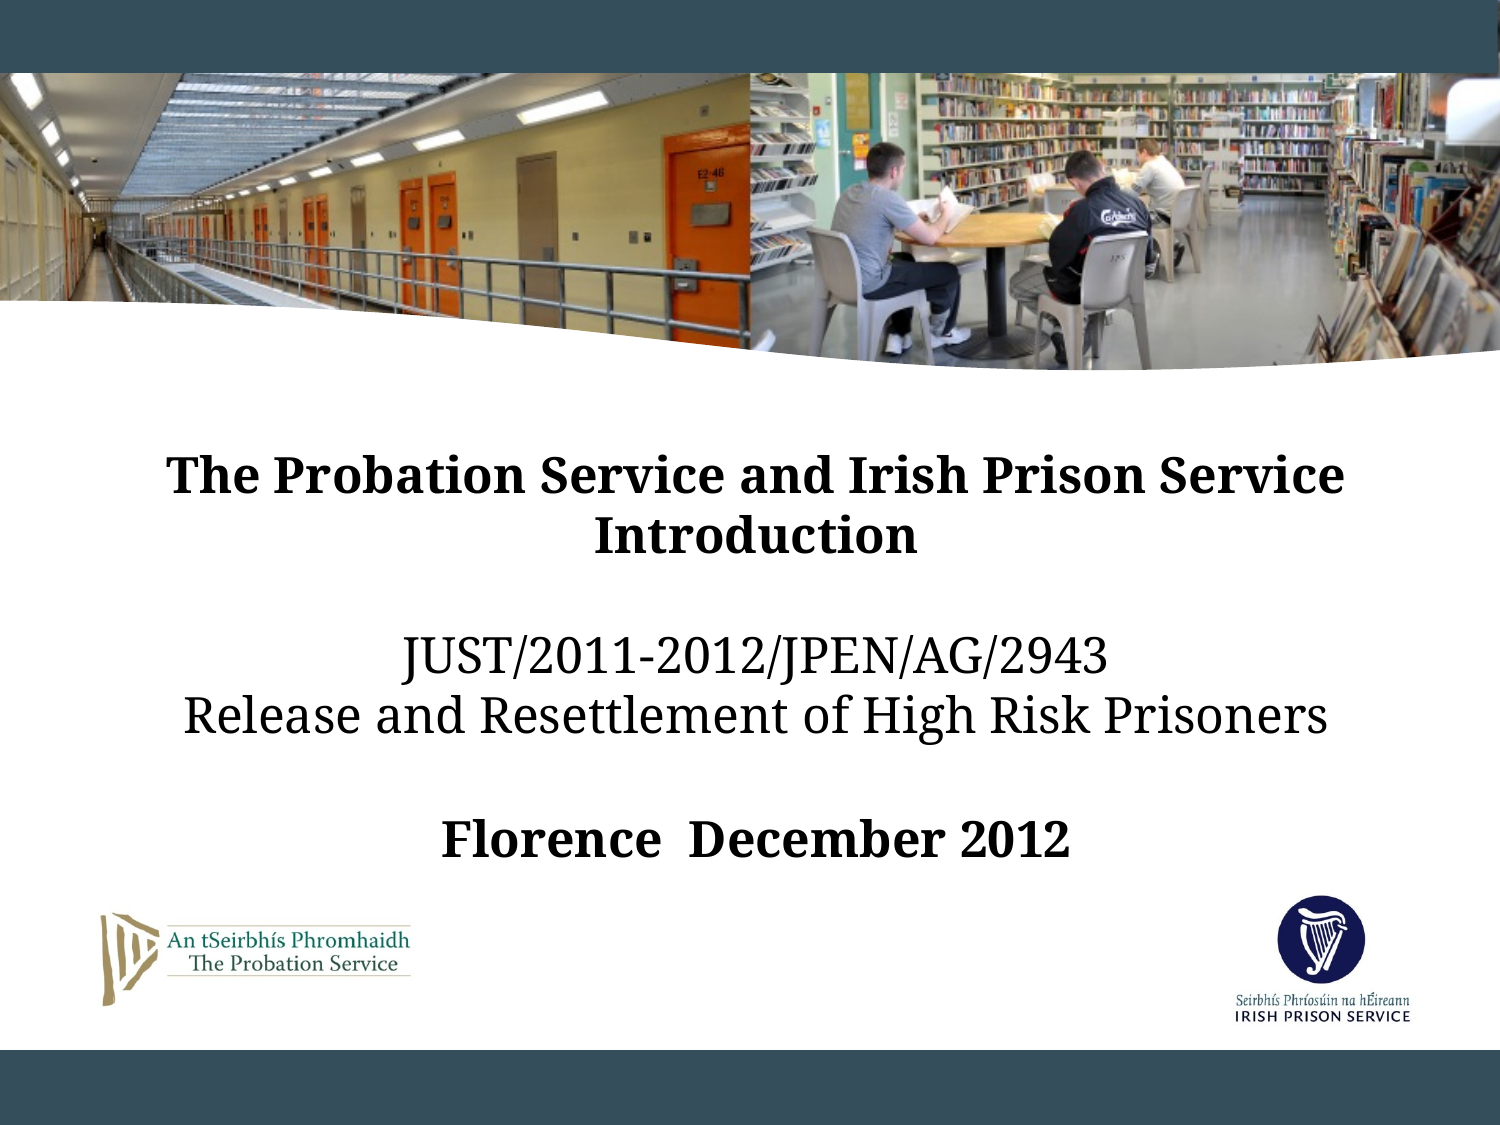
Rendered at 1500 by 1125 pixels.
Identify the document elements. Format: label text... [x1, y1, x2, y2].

text_box [0, 0, 1500, 75]
text_box [0, 75, 1500, 373]
text_box [0, 1048, 1500, 1125]
subtitle Florence December 2012 [231, 800, 1282, 895]
title The Probation Service and Irish Prison Service Introduction JUST/2011-2012/JPEN/AG/2943 Release and Resettlement of High Risk Prisoners [119, 387, 1395, 800]
picture [1198, 889, 1454, 1027]
picture [87, 903, 438, 1013]
